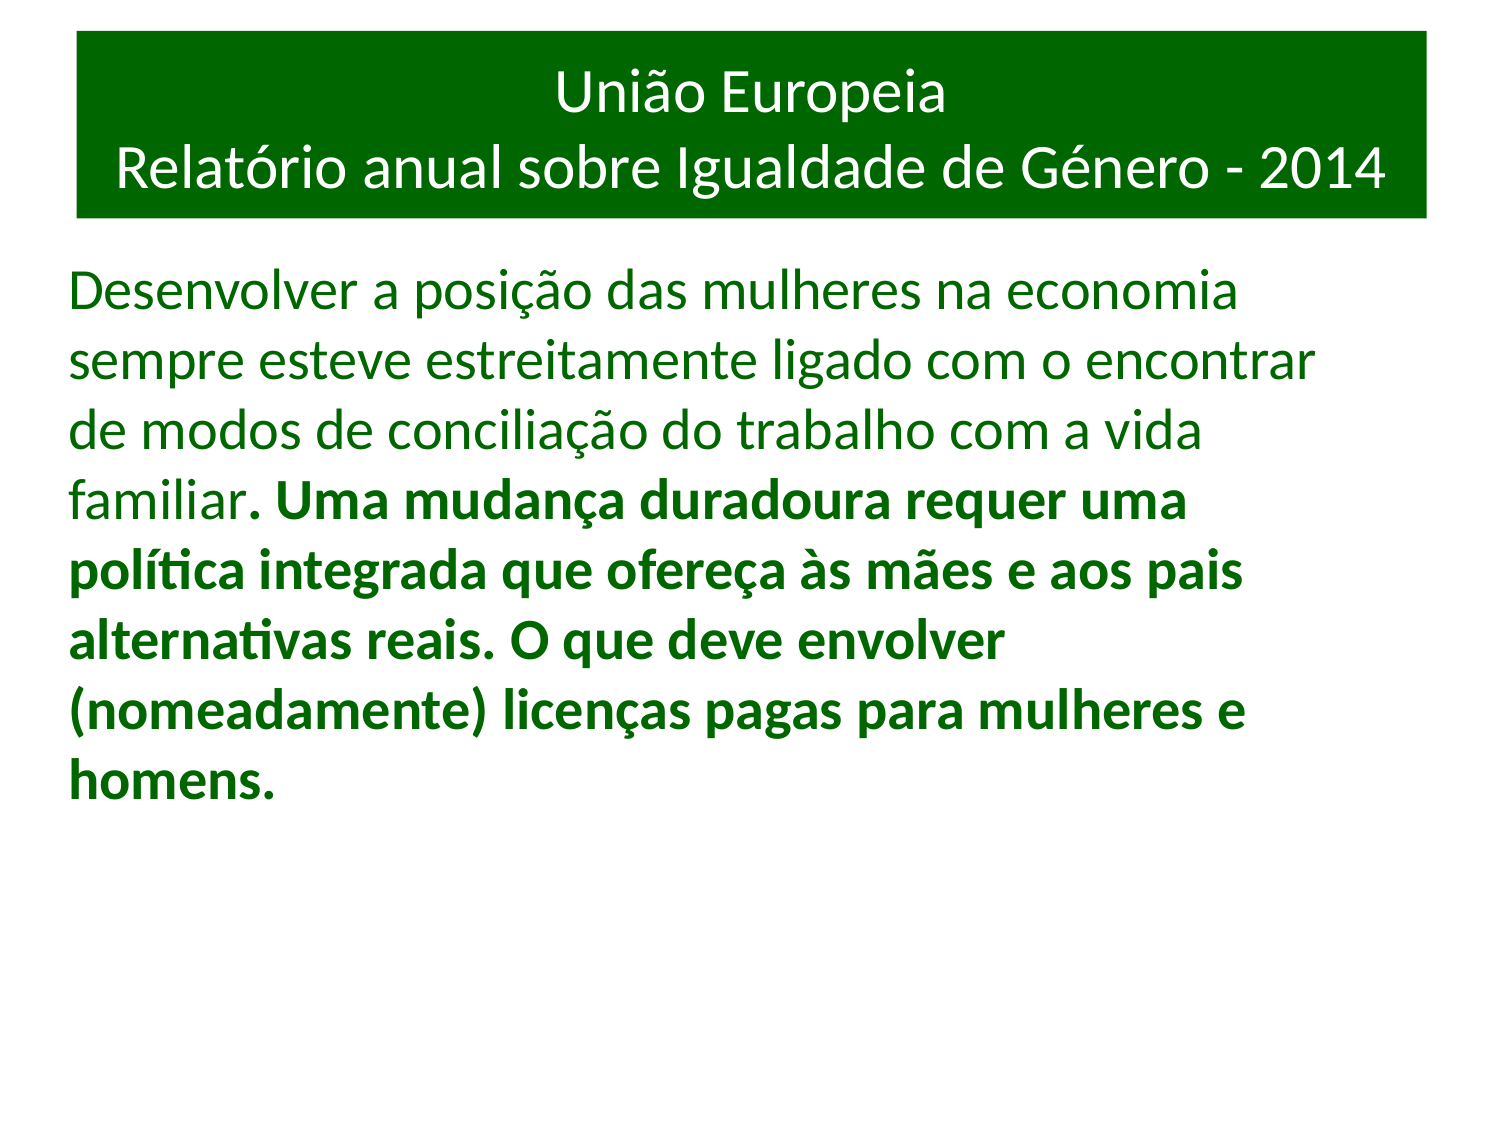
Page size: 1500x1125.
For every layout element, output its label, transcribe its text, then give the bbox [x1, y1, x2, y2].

list Desenvolver a posição das mulheres na economia sempre esteve estreitamente ligado com o encontrar de modos de conciliação do trabalho com a vida familiar. Uma mudança duradoura requer uma política integrada que ofereça às mães e aos pais alternativas reais. O que deve envolver (nomeadamente) licenças pagas para mulheres e homens. [53, 243, 1388, 1024]
title União Europeia Relatório anual sobre Igualdade de Género - 2014 [76, 30, 1427, 219]
